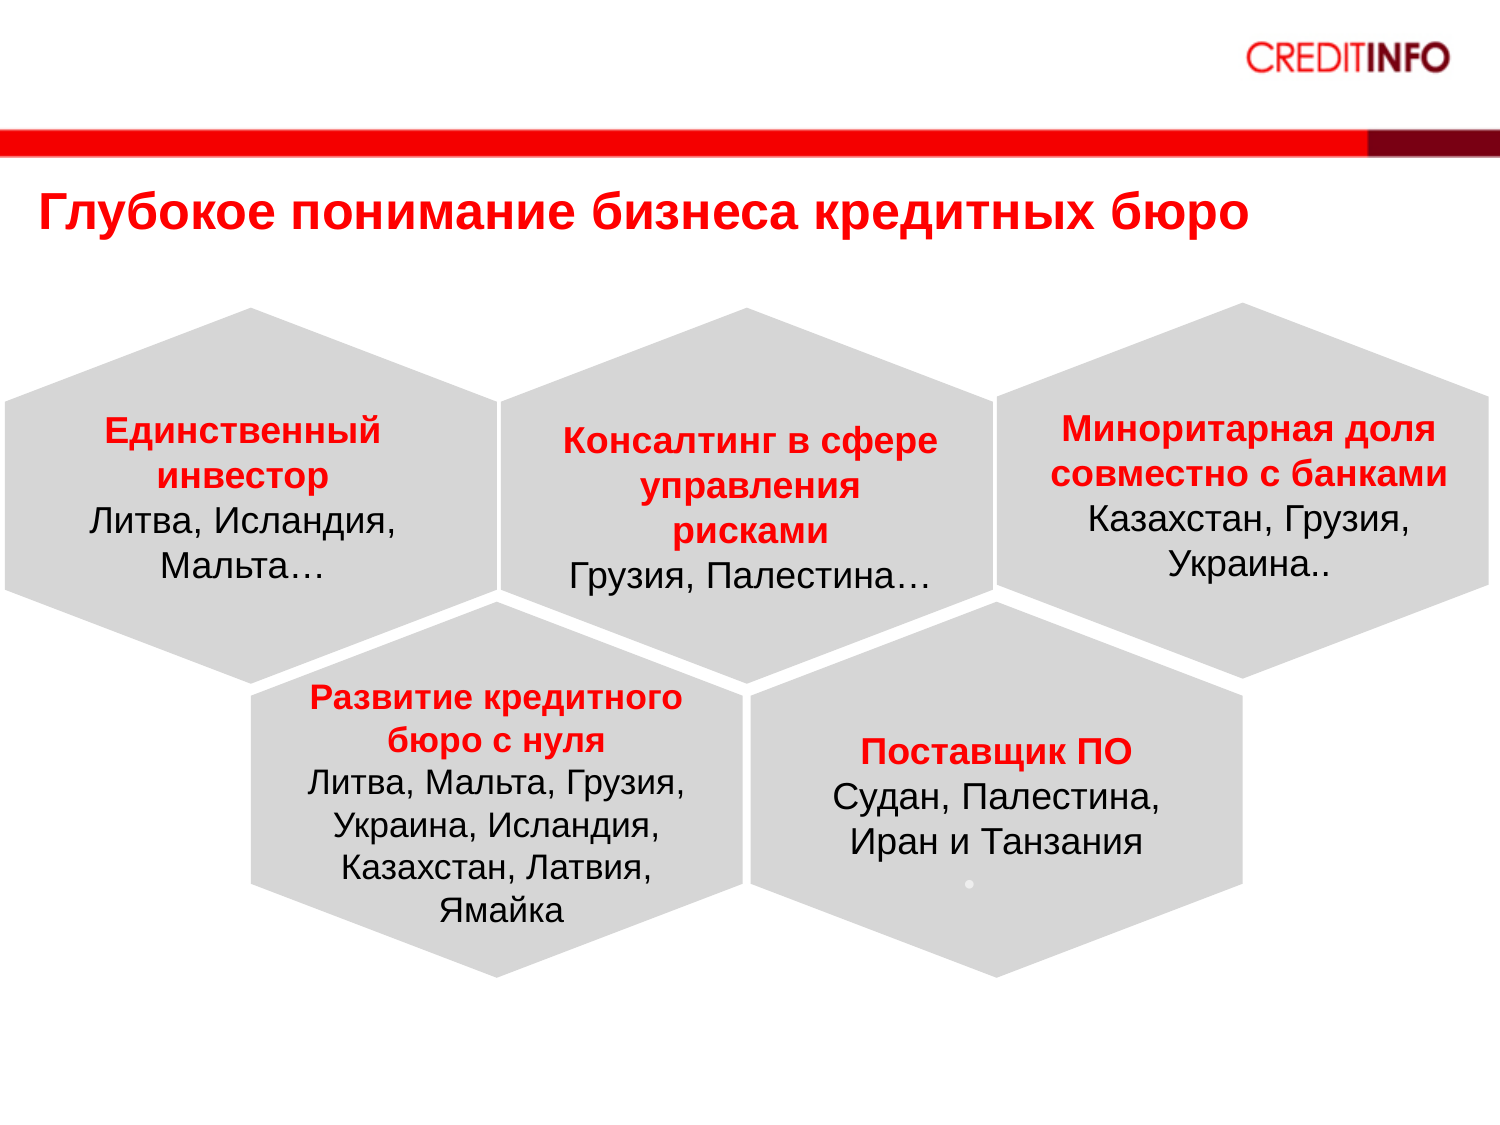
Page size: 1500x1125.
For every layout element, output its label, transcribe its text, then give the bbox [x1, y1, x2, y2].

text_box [500, 307, 993, 602]
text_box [4, 307, 497, 684]
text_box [750, 601, 1243, 978]
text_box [996, 302, 1489, 679]
picture [0, 0, 1500, 158]
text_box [250, 601, 743, 978]
title Глубокое понимание бизнеса кредитных бюро [38, 177, 1410, 246]
